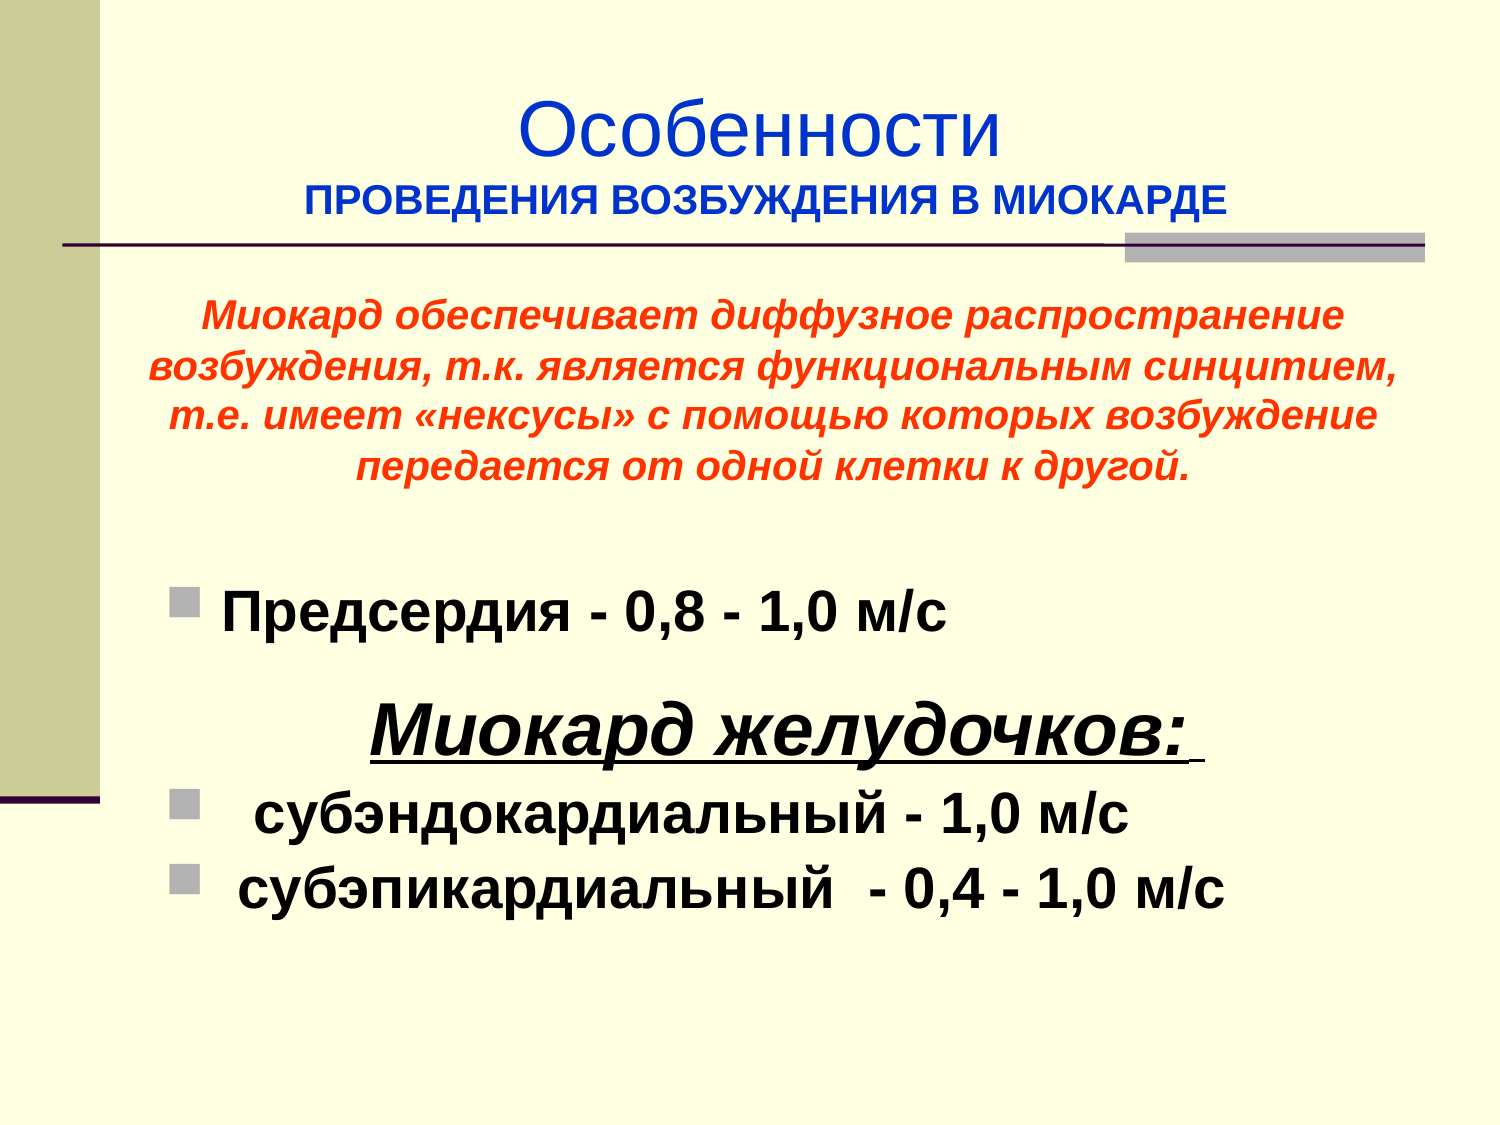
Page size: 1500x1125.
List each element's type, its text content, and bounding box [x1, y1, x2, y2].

title Особенности ПРОВЕДЕНИЯ ВОЗБУЖДЕНИЯ В МИОКАРДЕ [97, 3, 1424, 201]
text_box Миокард обеспечивает диффузное распространение возбуждения, т.к. является функциональным синцитием, т.е. имеет «нексусы» с помощью которых возбуждение передается от одной клетки к другой. [123, 280, 1423, 546]
list Предсердия - 0,8 - 1,0 м/с Миокард желудочков: субэндокардиальный - 1,0 м/с субэпикардиальный - 0,4 - 1,0 м/с [149, 491, 1426, 1006]
